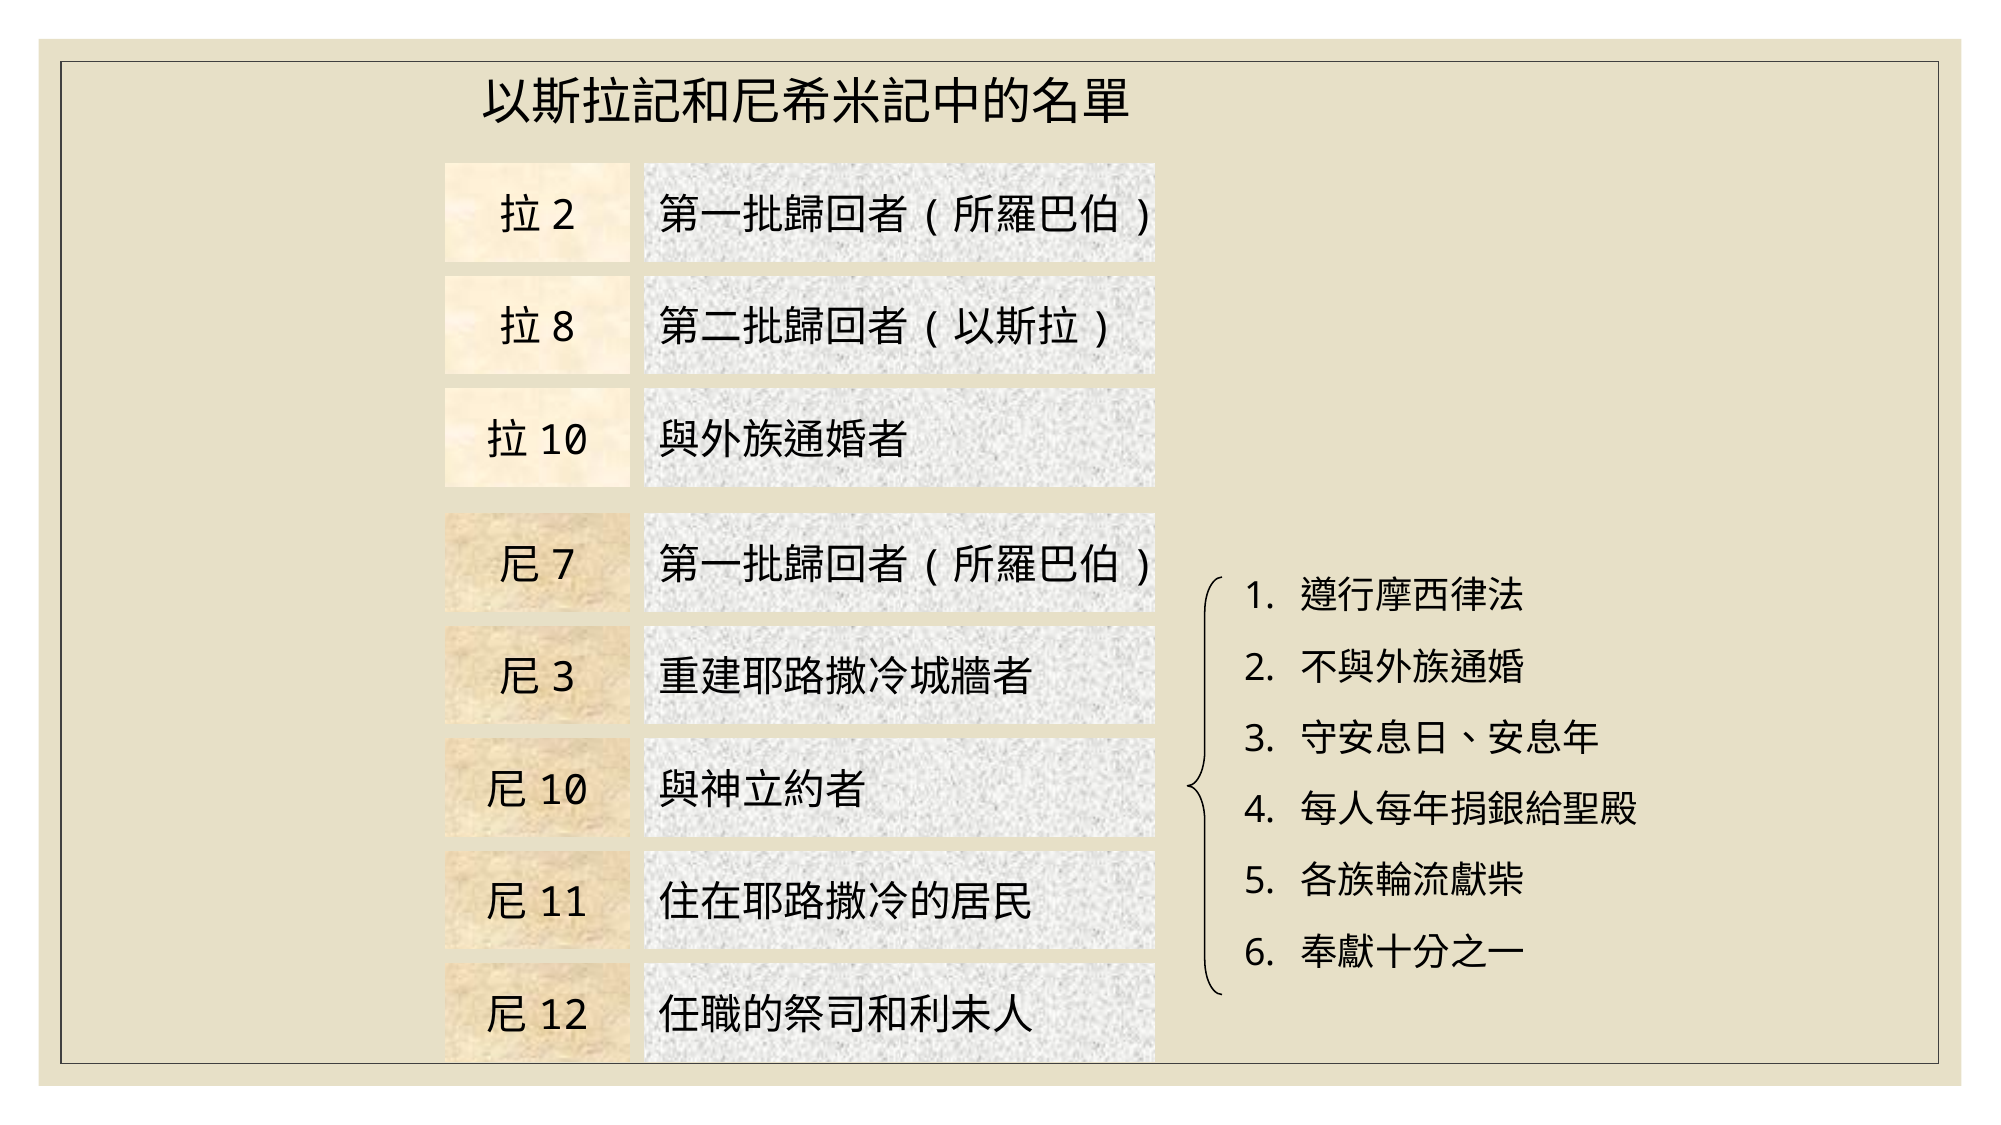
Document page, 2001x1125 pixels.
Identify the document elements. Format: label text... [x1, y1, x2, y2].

text_box 與神立約者 [643, 737, 1157, 838]
text_box 重建耶路撒冷城牆者 [643, 624, 1157, 725]
text_box 拉8 [443, 275, 632, 375]
text_box 遵行摩西律法 不與外族通婚 守安息日、安息年 每人每年捐銀給聖殿 各族輪流獻柴 奉獻十分之一 [1229, 564, 1698, 981]
text_box 第一批歸回者(所羅巴伯) [643, 512, 1157, 613]
text_box 尼3 [443, 624, 632, 725]
text_box 與外族通婚者 [643, 387, 1157, 488]
text_box 住在耶路撒冷的居民 [643, 849, 1157, 950]
text_box [1187, 577, 1223, 995]
text_box 尼10 [443, 737, 632, 838]
text_box 第二批歸回者(以斯拉) [643, 275, 1157, 375]
text_box 尼7 [443, 512, 632, 613]
text_box 尼11 [443, 849, 632, 950]
text_box 第一批歸回者(所羅巴伯) [643, 162, 1157, 263]
text_box 以斯拉記和尼希米記中的名單 [466, 62, 1147, 138]
text_box 拉2 [443, 162, 632, 263]
text_box 任職的祭司和利未人 [643, 962, 1157, 1063]
text_box 拉10 [443, 387, 632, 488]
text_box 尼12 [443, 962, 632, 1063]
